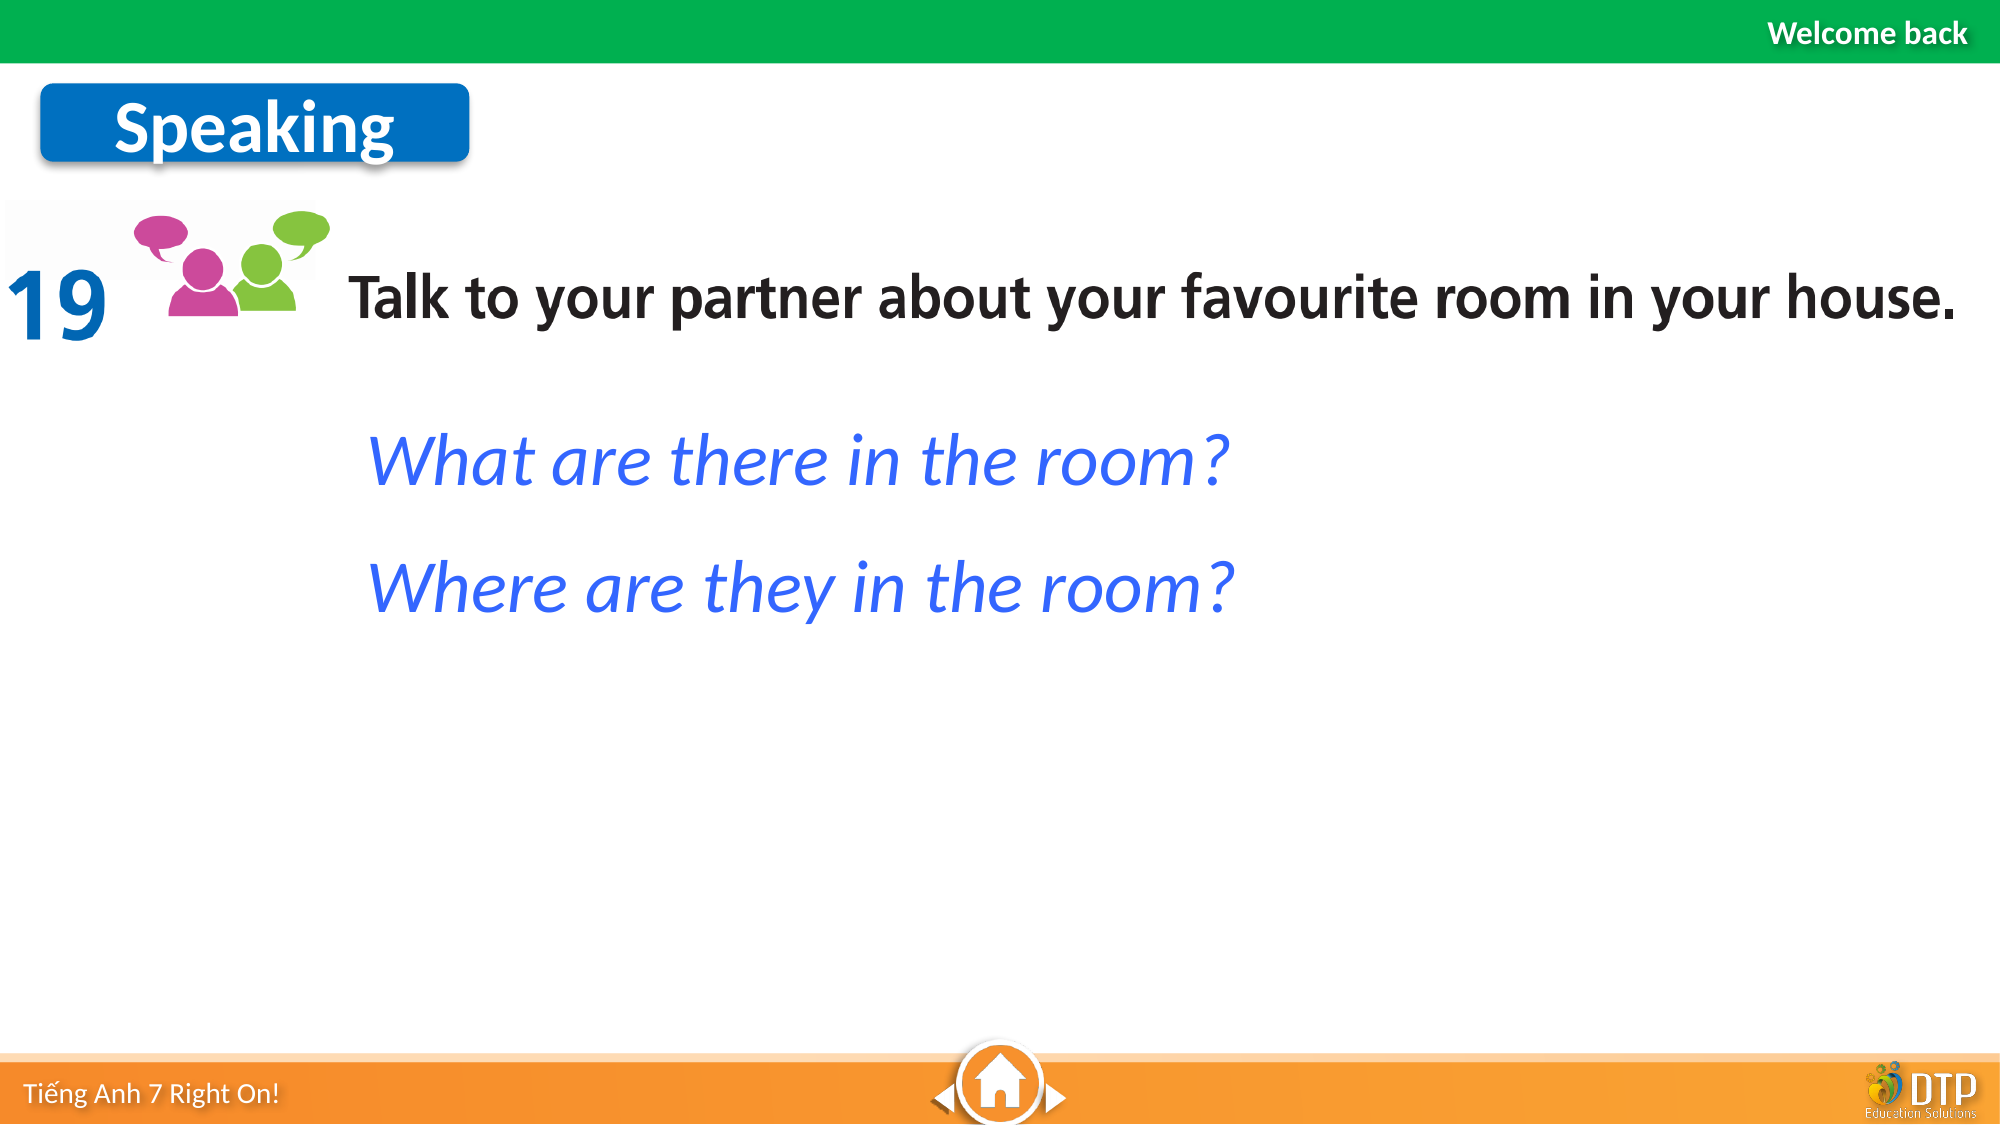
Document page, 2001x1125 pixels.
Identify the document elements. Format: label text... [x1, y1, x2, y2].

picture [0, 64, 2000, 1125]
text_box Speaking [38, 81, 472, 164]
text_box What are there in the room? Where are they in the room? [351, 403, 1325, 636]
